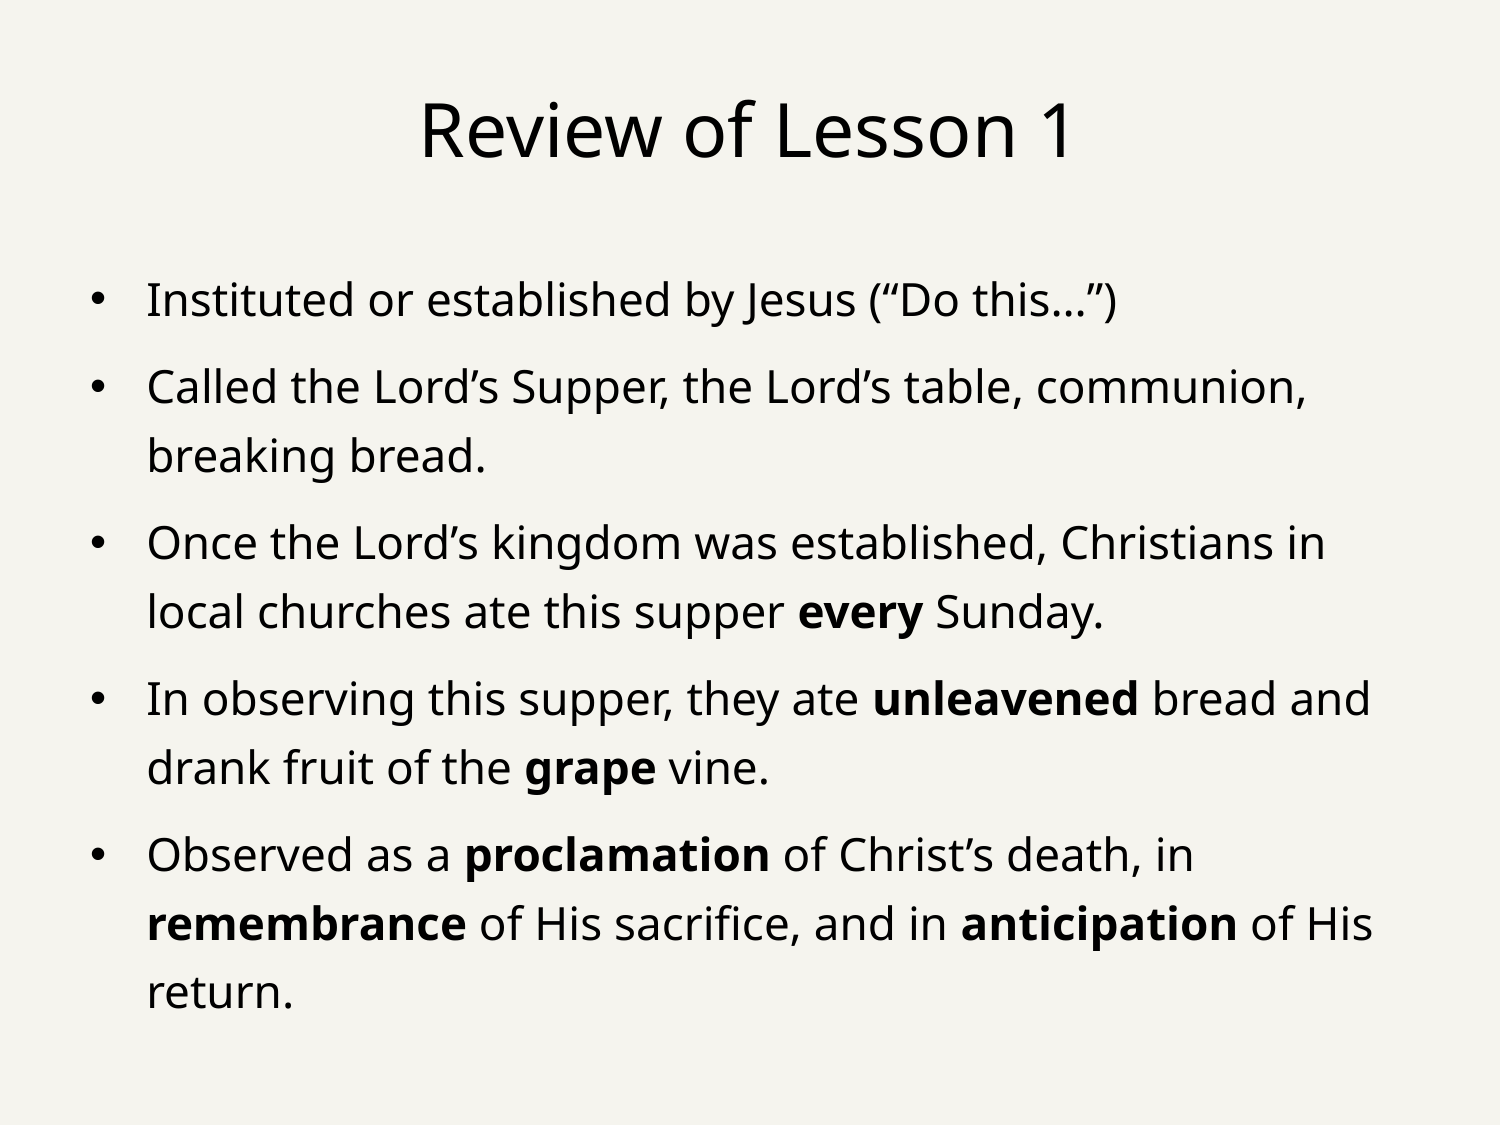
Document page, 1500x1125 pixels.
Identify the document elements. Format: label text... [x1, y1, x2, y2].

title Review of Lesson 1 [75, 50, 1425, 205]
list Instituted or established by Jesus (“Do this…”) Called the Lord’s Supper, the Lord’s table, communion, breaking bread. Once the Lord’s kingdom was established, Christians in local churches ate this supper every Sunday. In observing this supper, they ate unleavened bread and drank fruit of the grape vine. Observed as a proclamation of Christ’s death, in remembrance of His sacrifice, and in anticipation of His return. [75, 224, 1425, 1050]
